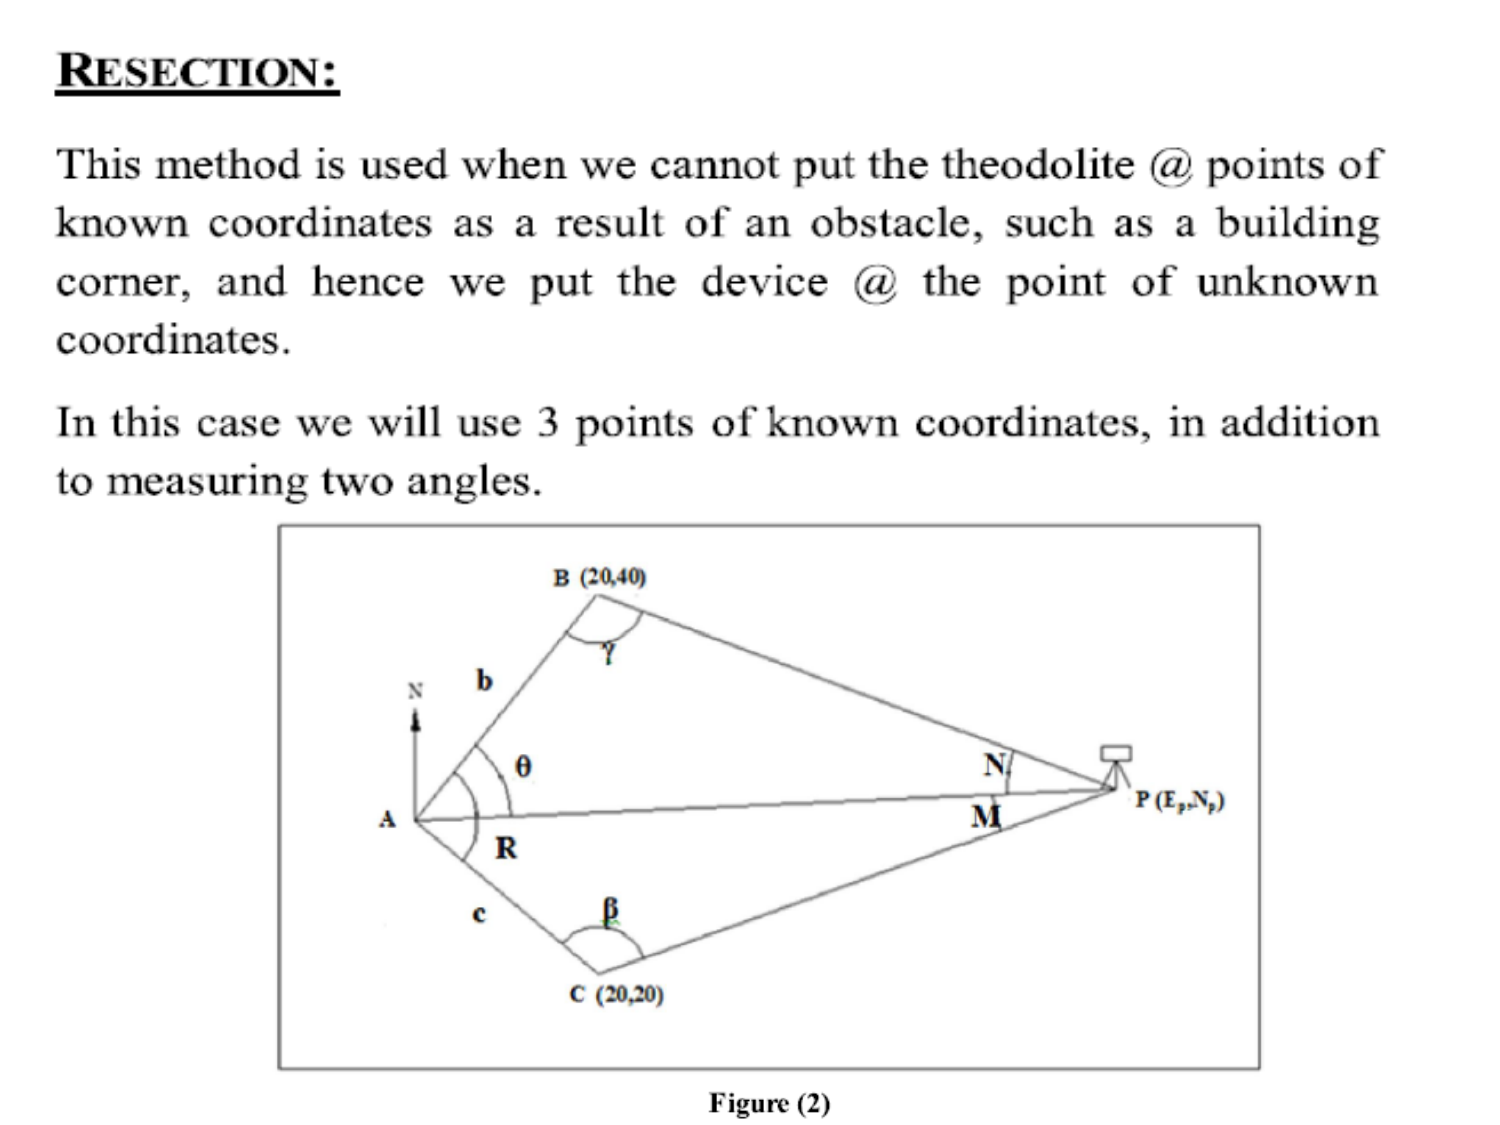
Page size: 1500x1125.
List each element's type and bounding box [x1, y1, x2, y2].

picture [52, 36, 1436, 1125]
